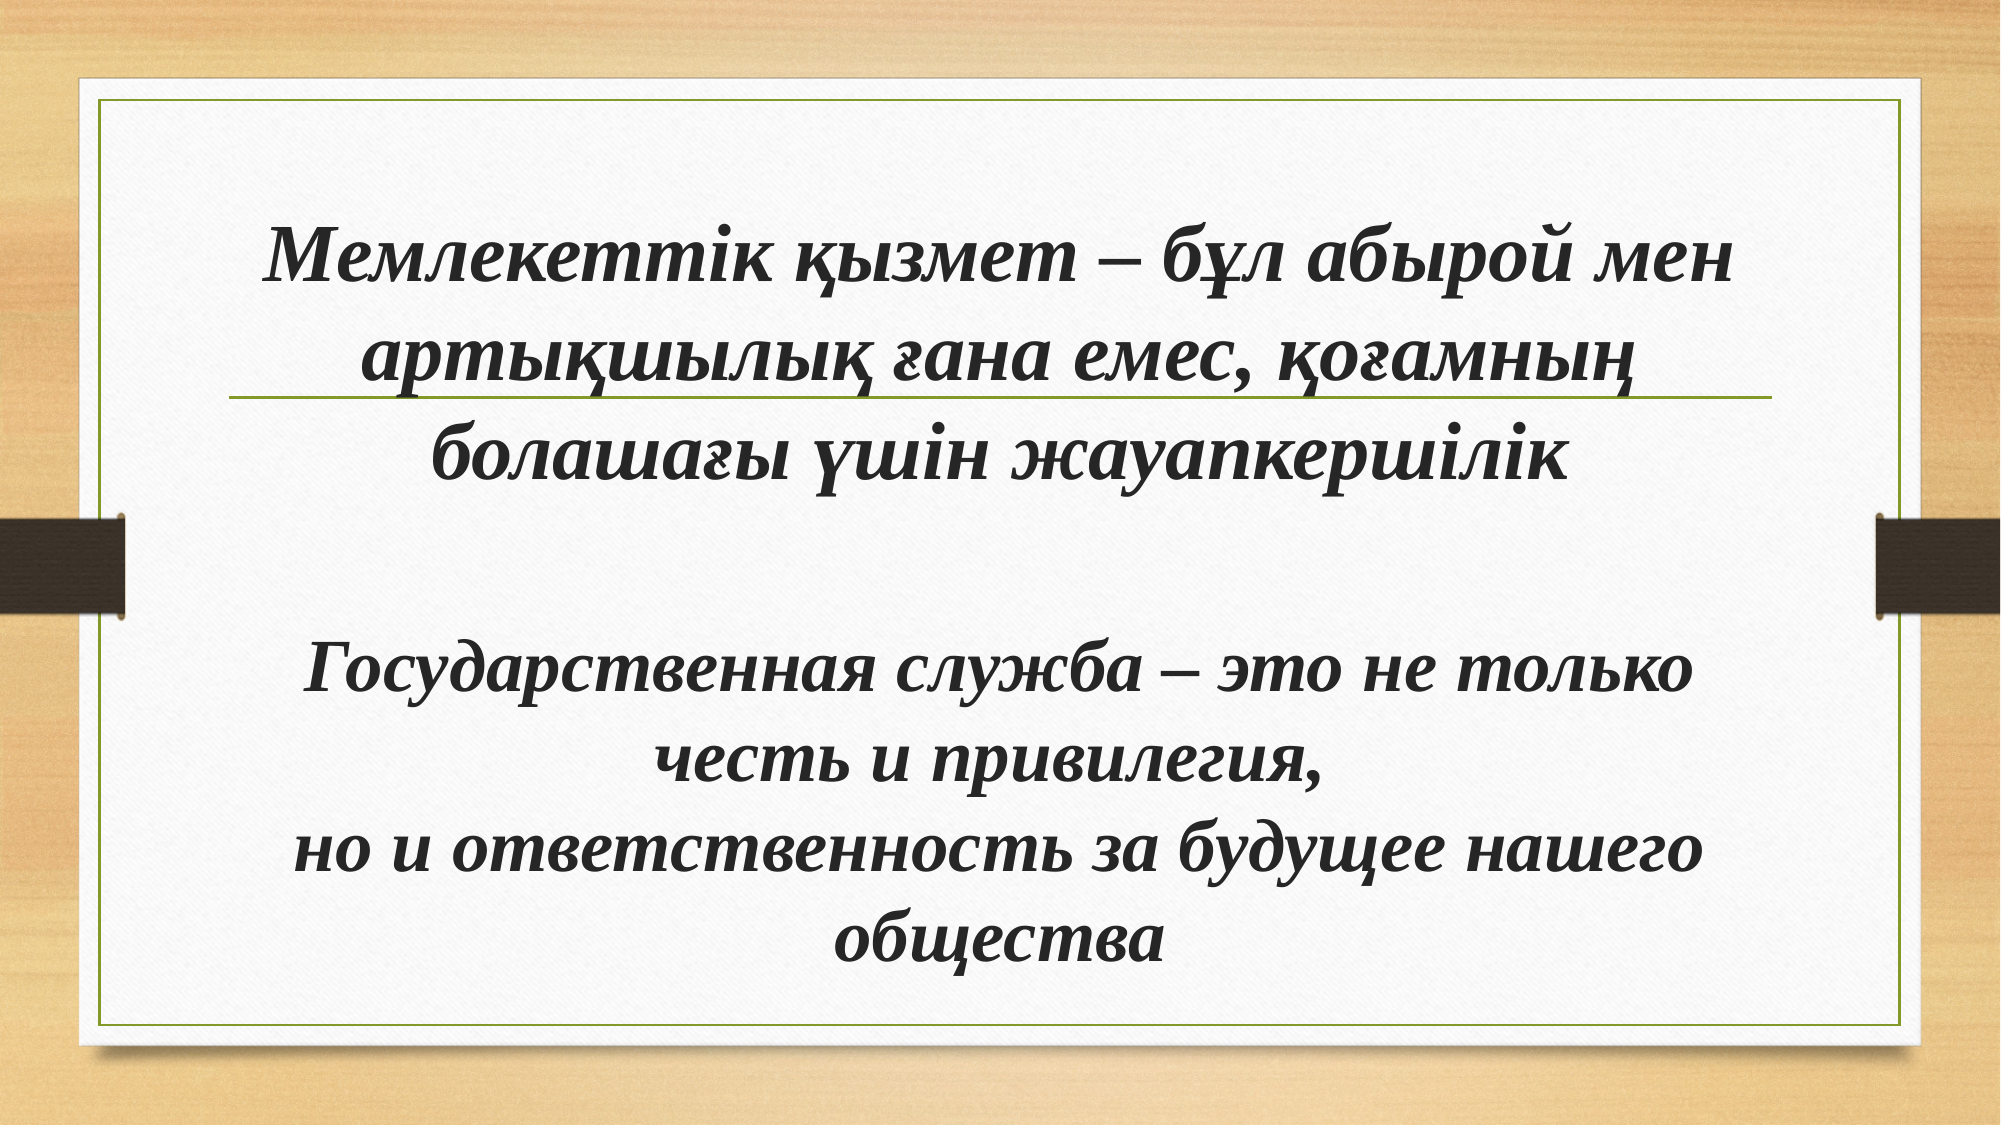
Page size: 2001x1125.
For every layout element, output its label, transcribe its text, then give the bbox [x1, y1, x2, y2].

picture [0, 0, 2001, 1125]
title Мемлекеттік қызмет – бұл абырой мен артықшылық ғана емес, қоғамның болашағы үшін жауапкершілік [212, 161, 1788, 535]
list Государственная служба – это не только честь и привилегия, но и ответственность за будущее нашего общества [212, 608, 1788, 964]
